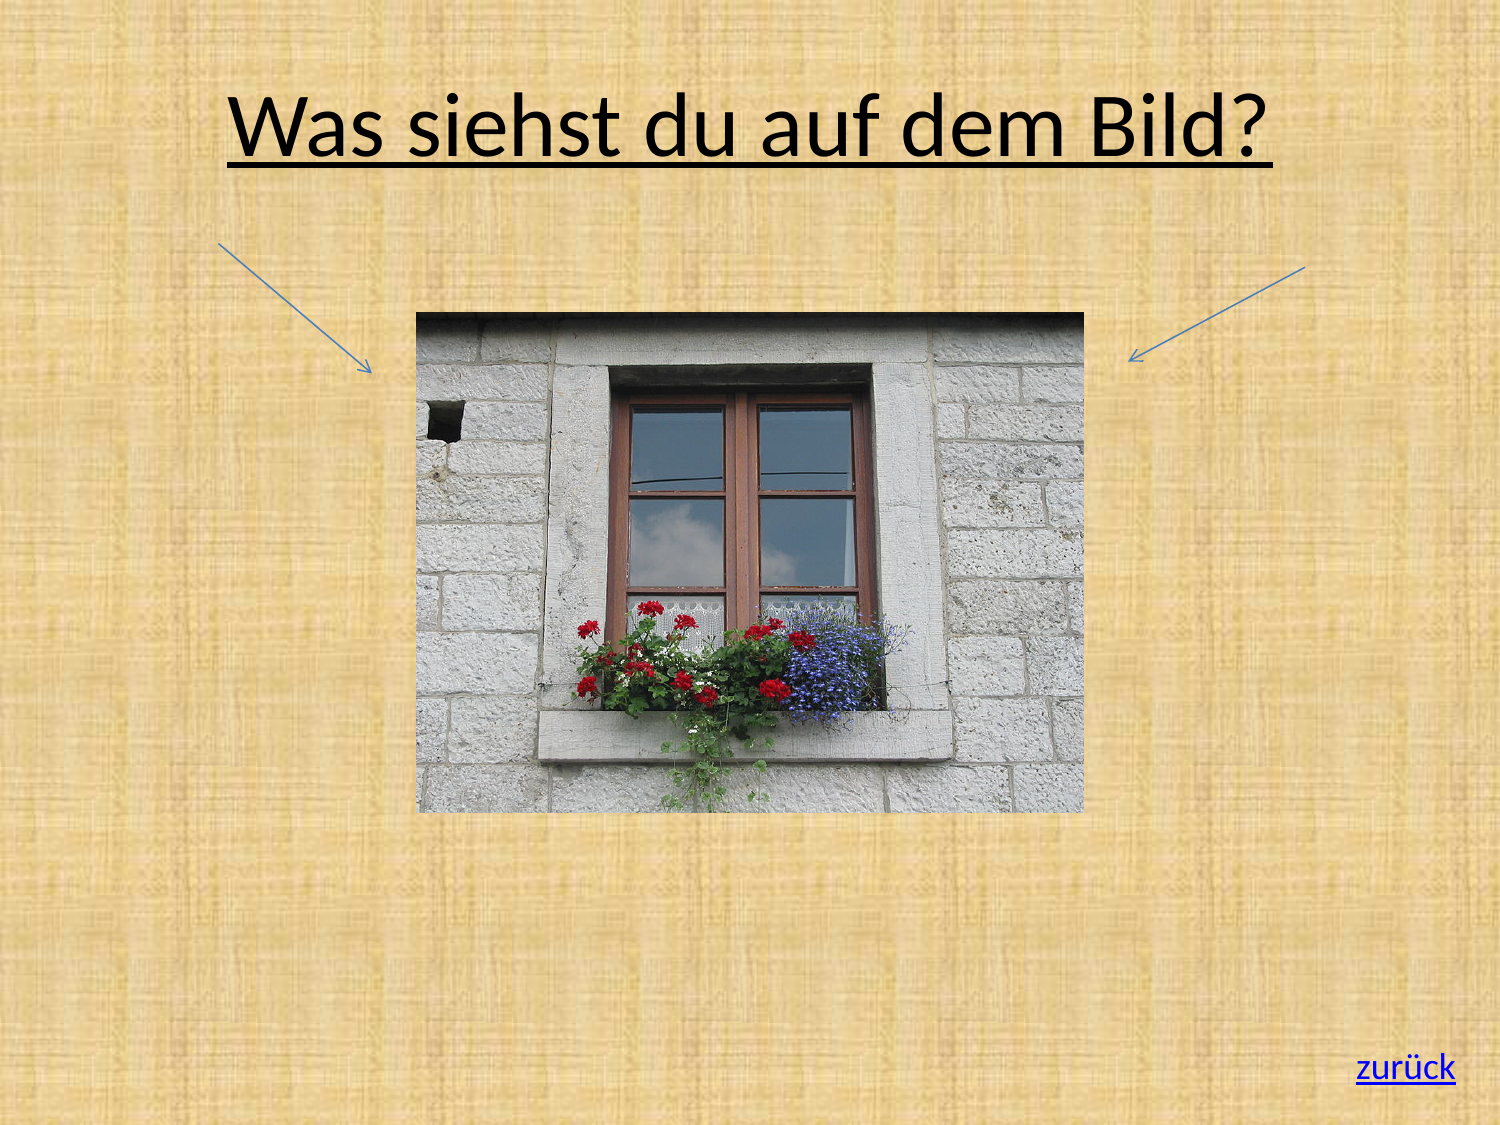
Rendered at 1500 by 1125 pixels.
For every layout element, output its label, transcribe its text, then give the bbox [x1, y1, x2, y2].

text_box zurück [1341, 1034, 1472, 1095]
picture [0, 0, 1500, 1125]
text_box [218, 243, 373, 374]
title Was siehst du auf dem Bild? [112, 0, 1388, 279]
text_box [1127, 266, 1306, 362]
